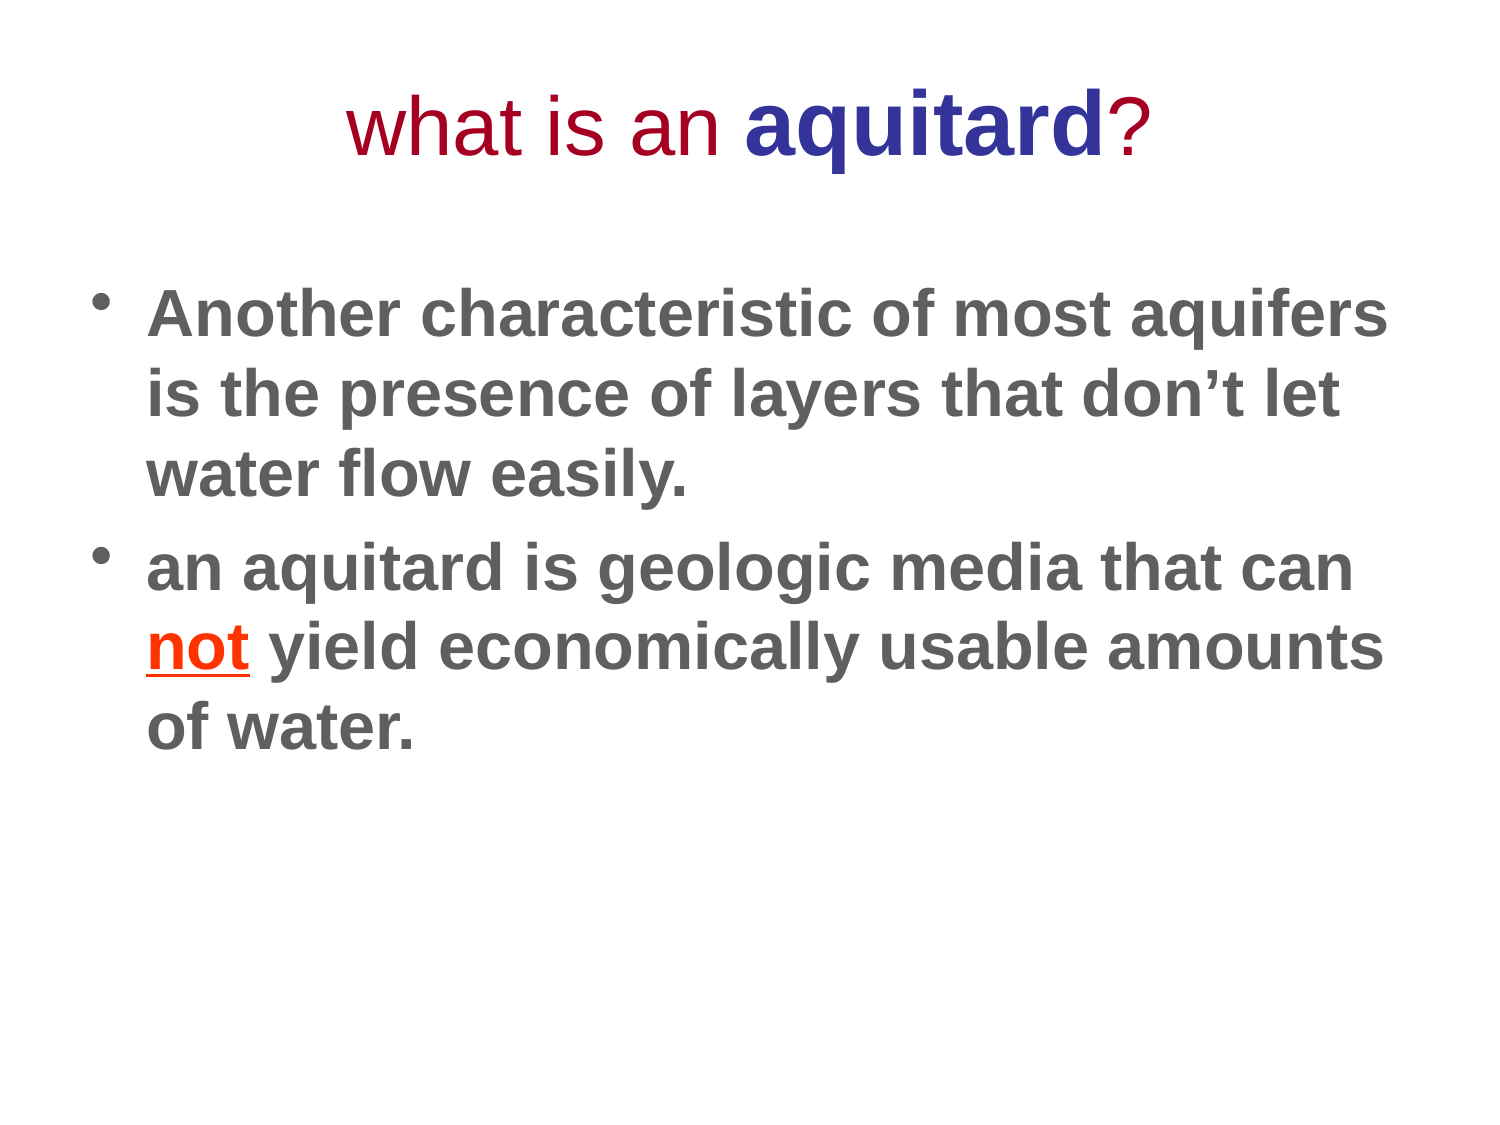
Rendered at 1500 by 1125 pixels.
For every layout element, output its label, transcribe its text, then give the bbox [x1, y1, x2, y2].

title what is an aquitard? [112, 49, 1388, 288]
list Another characteristic of most aquifers is the presence of layers that don’t let water flow easily. an aquitard is geologic media that can not yield economically usable amounts of water. [74, 262, 1426, 1006]
